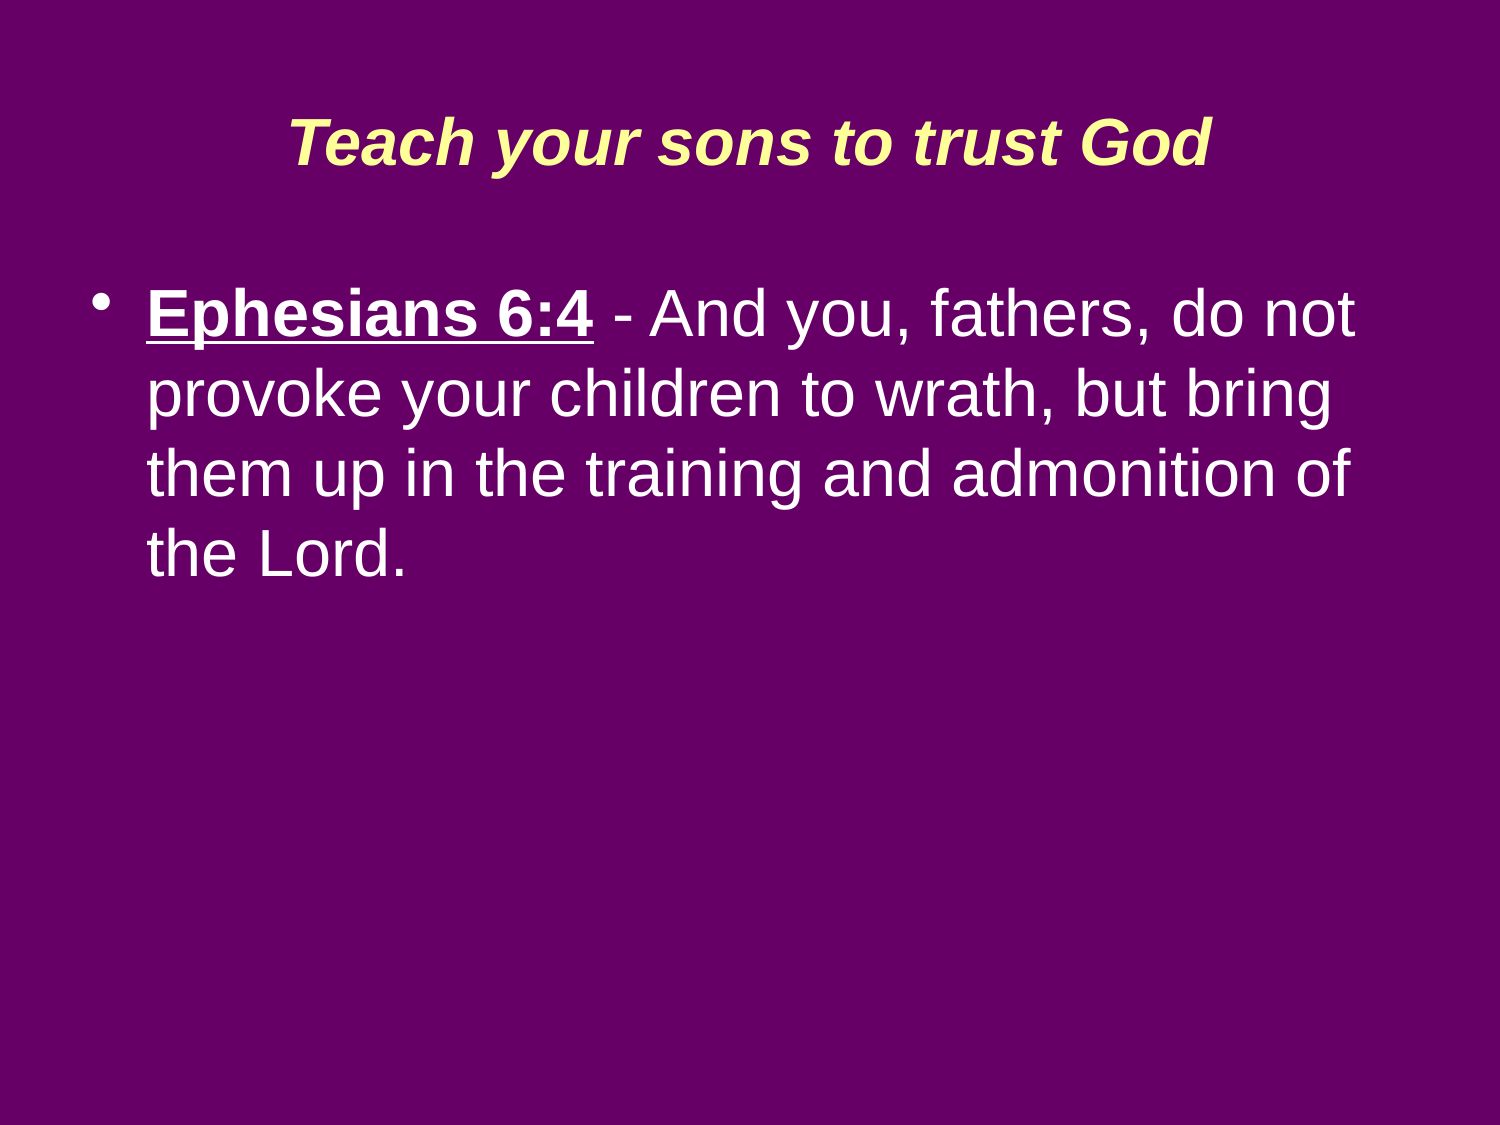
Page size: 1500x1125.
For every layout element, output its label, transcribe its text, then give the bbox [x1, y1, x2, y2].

title Teach your sons to trust God [75, 45, 1425, 233]
list Ephesians 6:4 - And you, fathers, do not provoke your children to wrath, but bring them up in the training and admonition of the Lord. [75, 262, 1425, 1005]
